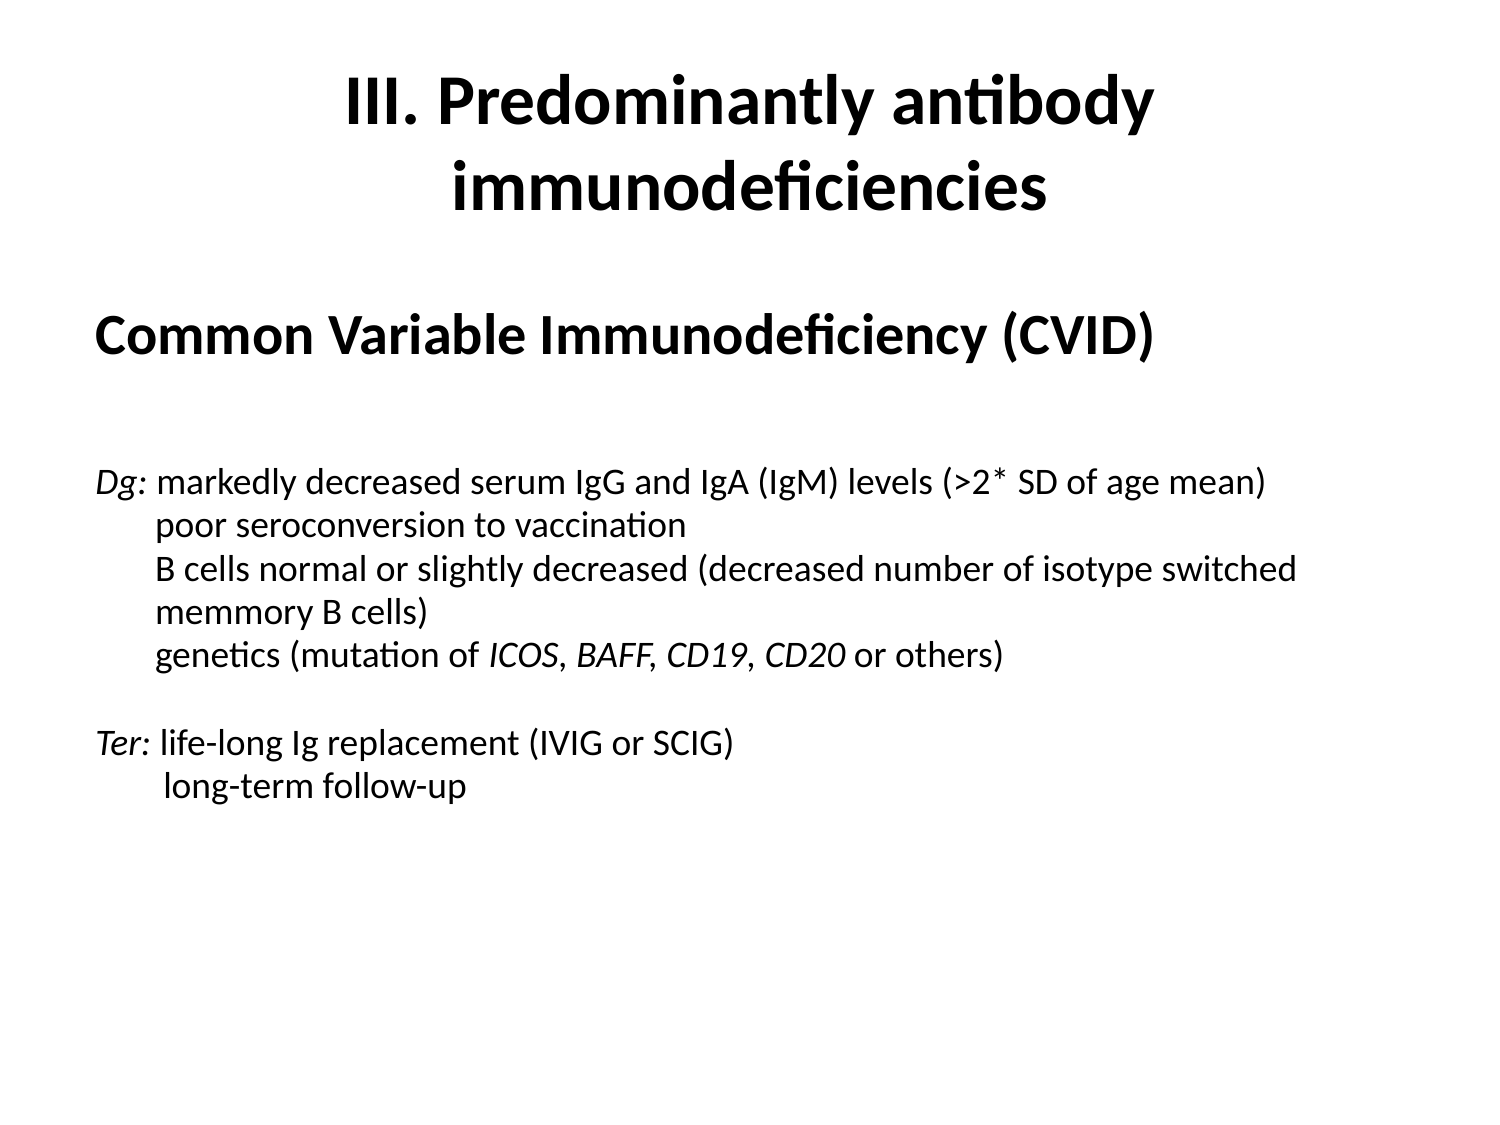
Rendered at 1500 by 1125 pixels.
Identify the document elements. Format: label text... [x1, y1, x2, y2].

title III. Predominantly antibody immunodeficiencies [75, 45, 1425, 233]
list Common Variable Immunodeficiency (CVID) Dg: markedly decreased serum IgG and IgA (IgM) levels (˃2* SD of age mean) poor seroconversion to vaccination B cells normal or slightly decreased (decreased number of isotype switched memmory B cells) genetics (mutation of ICOS, BAFF, CD19, CD20 or others) Ter: life-long Ig replacement (IVIG or SCIG) long-term follow-up [80, 302, 1431, 1083]
